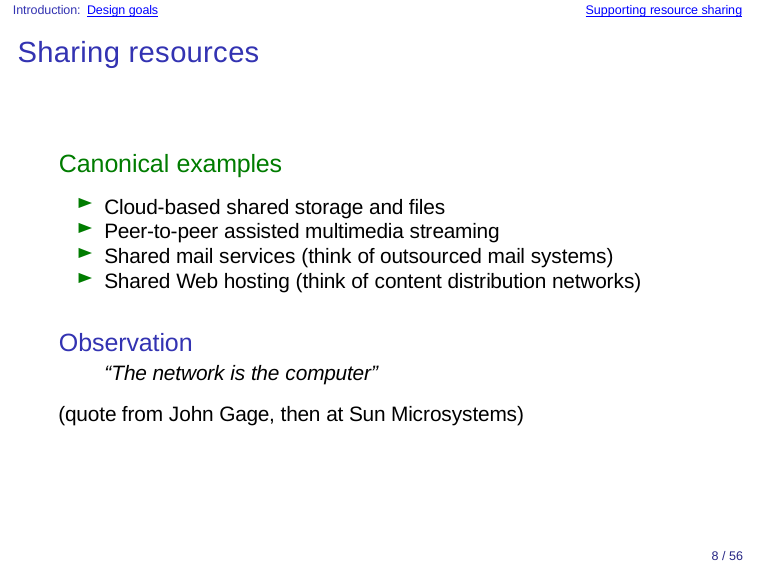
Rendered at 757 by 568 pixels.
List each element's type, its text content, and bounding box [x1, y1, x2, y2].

text_box 2 / 56 [705, 546, 745, 568]
text_box Supporting resource sharing [583, 0, 745, 18]
text_box Sharing resources [15, 30, 263, 69]
text_box Introduction: Design goals [10, 0, 163, 18]
text_box Canonical examples Cloud-based shared storage and files Peer-to-peer assisted multimedia streaming Shared mail services (think of outsourced mail systems) Shared Web hosting (think of content distribution networks) Observation “The network is the computer” (quote from John Gage, then at Sun Microsystems) [50, 145, 656, 426]
